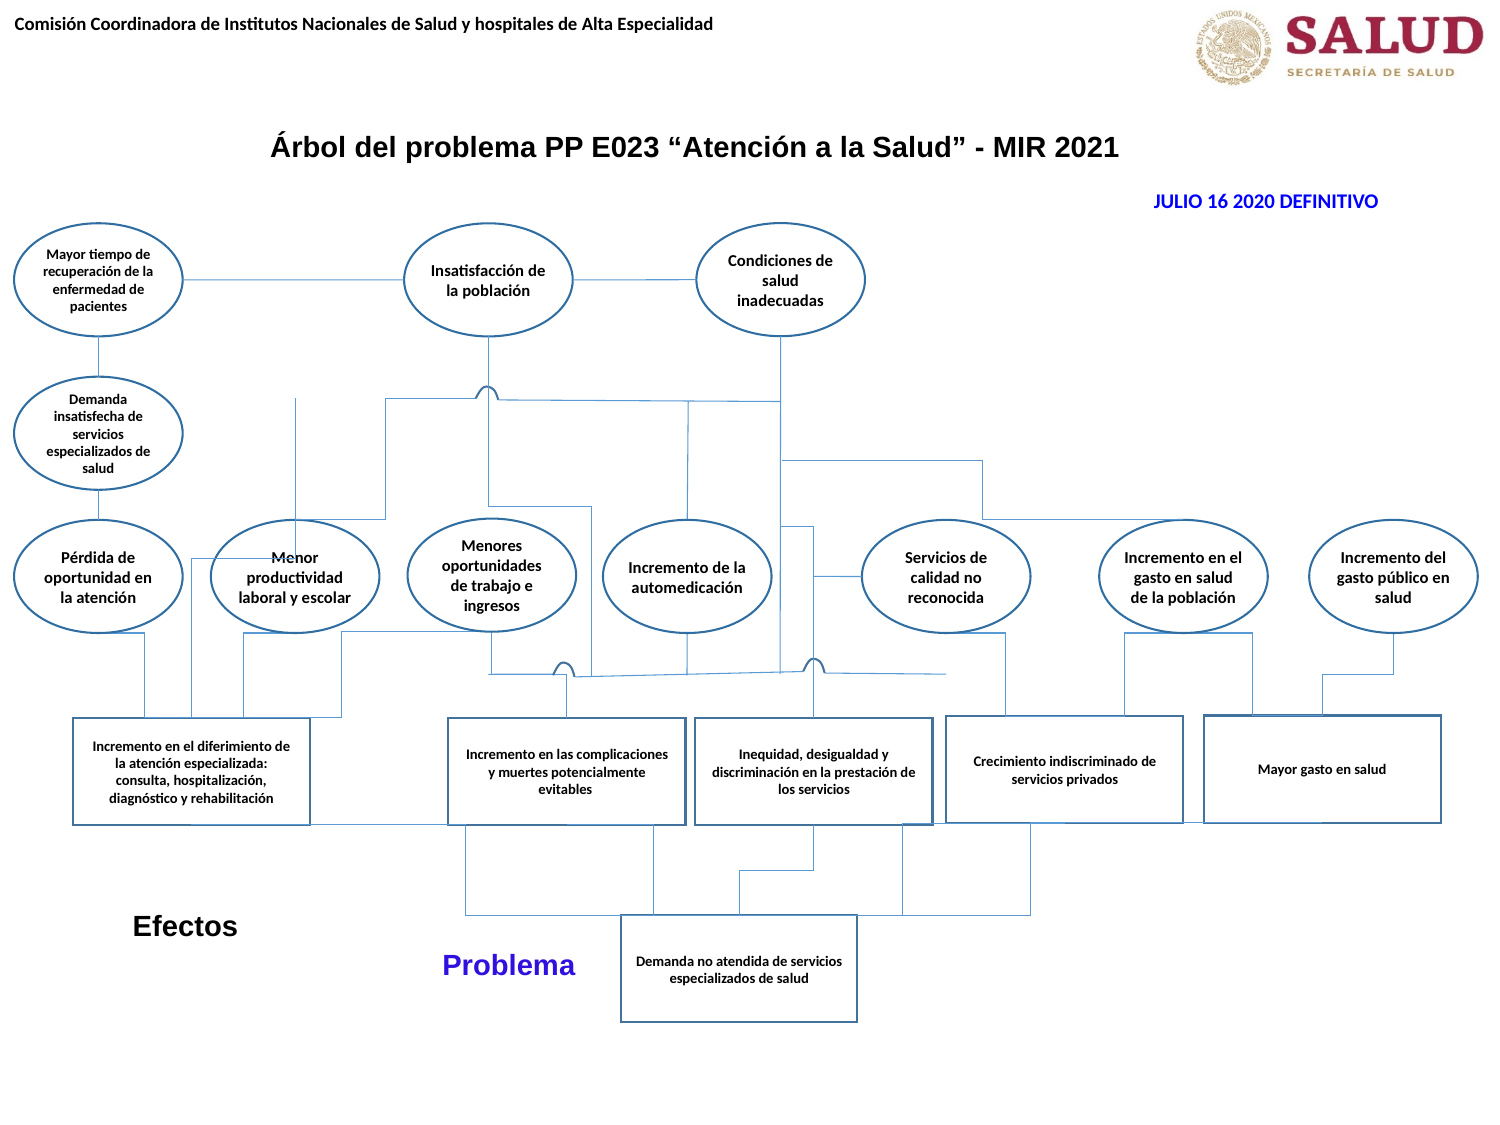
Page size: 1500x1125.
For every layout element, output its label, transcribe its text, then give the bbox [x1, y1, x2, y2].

text_box JULIO 16 2020 DEFINITIVO [1139, 180, 1418, 220]
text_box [13, 223, 865, 337]
picture [1191, 5, 1488, 89]
text_box Árbol del problema PP E023 “Atención a la Salud” - MIR 2021 [250, 120, 1141, 173]
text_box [14, 336, 1478, 718]
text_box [72, 718, 1441, 1023]
text_box Comisión Coordinadora de Institutos Nacionales de Salud y hospitales de Alta Especialidad [0, 4, 1110, 44]
